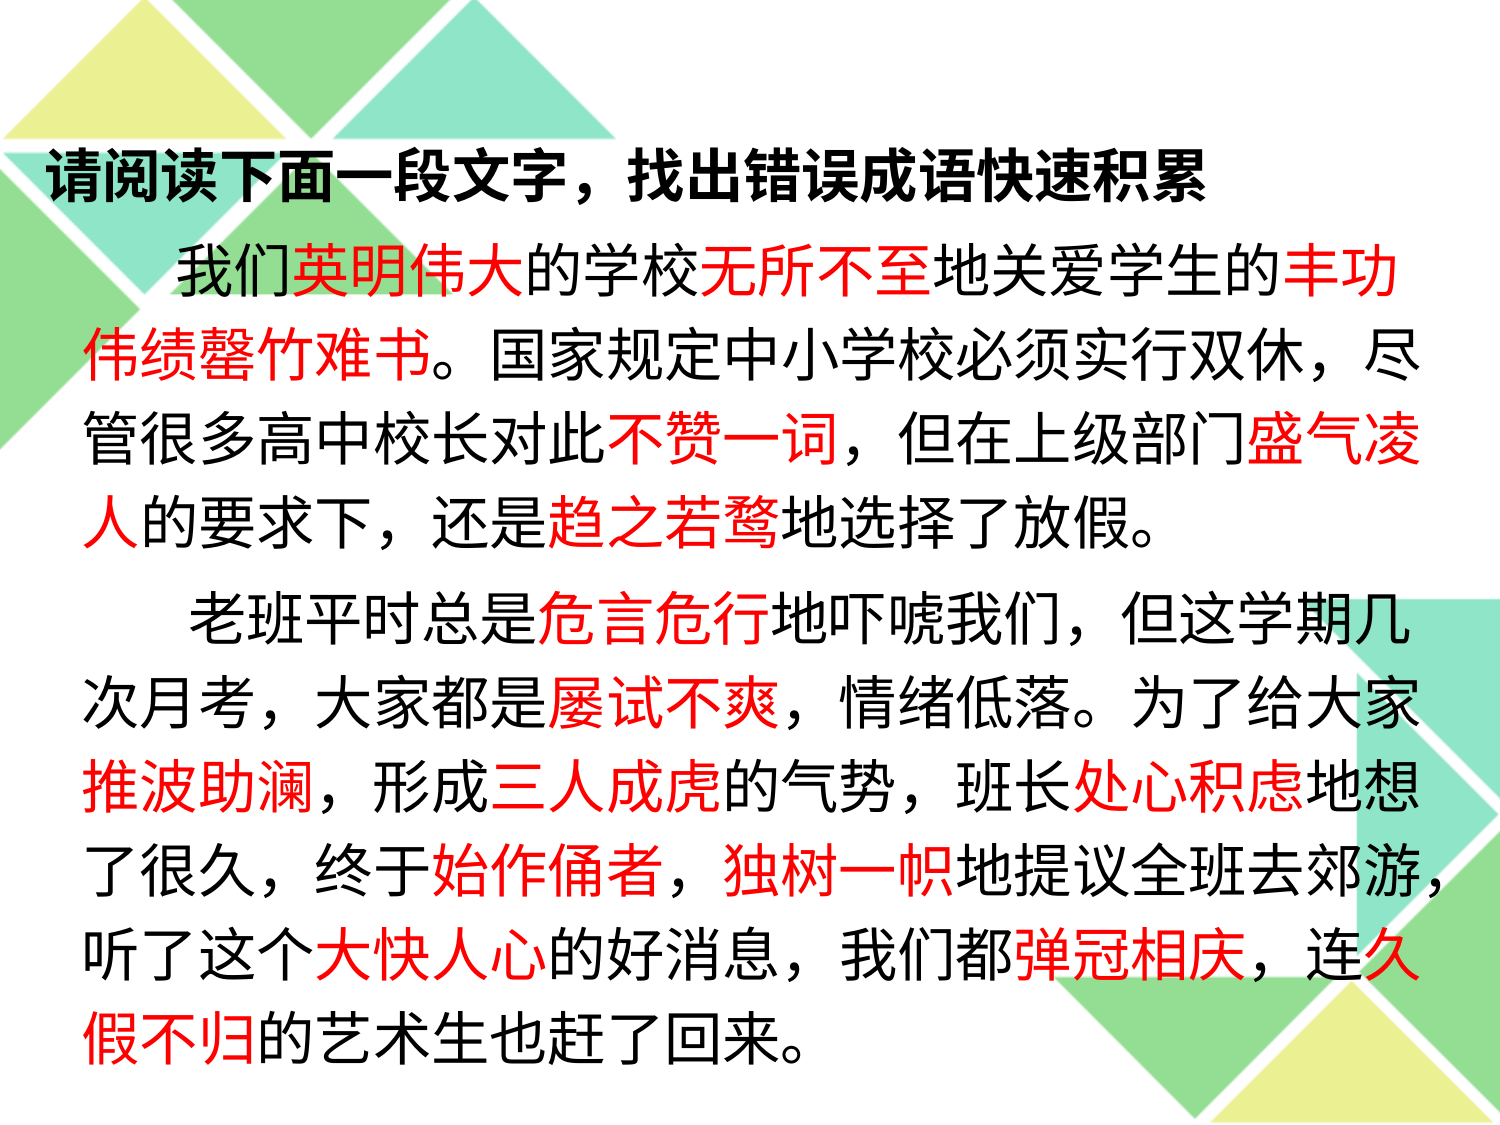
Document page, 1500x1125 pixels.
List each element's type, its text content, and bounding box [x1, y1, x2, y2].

picture [0, 0, 1500, 1125]
list 请阅读下面一段文字，找出错误成语快速积累 我们英明伟大的学校无所不至地关爱学生的丰功伟绩罄竹难书。国家规定中小学校必须实行双休，尽管很多高中校长对此不赞一词，但在上级部门盛气凌人的要求下，还是趋之若鹜地选择了放假。 老班平时总是危言危行地吓唬我们，但这学期几次月考，大家都是屡试不爽，情绪低落。为了给大家推波助澜，形成三人成虎的气势，班长处心积虑地想了很久，终于始作俑者，独树一帜地提议全班去郊游，听了这个大快人心的好消息，我们都弹冠相庆，连久假不归的艺术生也赶了回来。 [29, 116, 1459, 1012]
